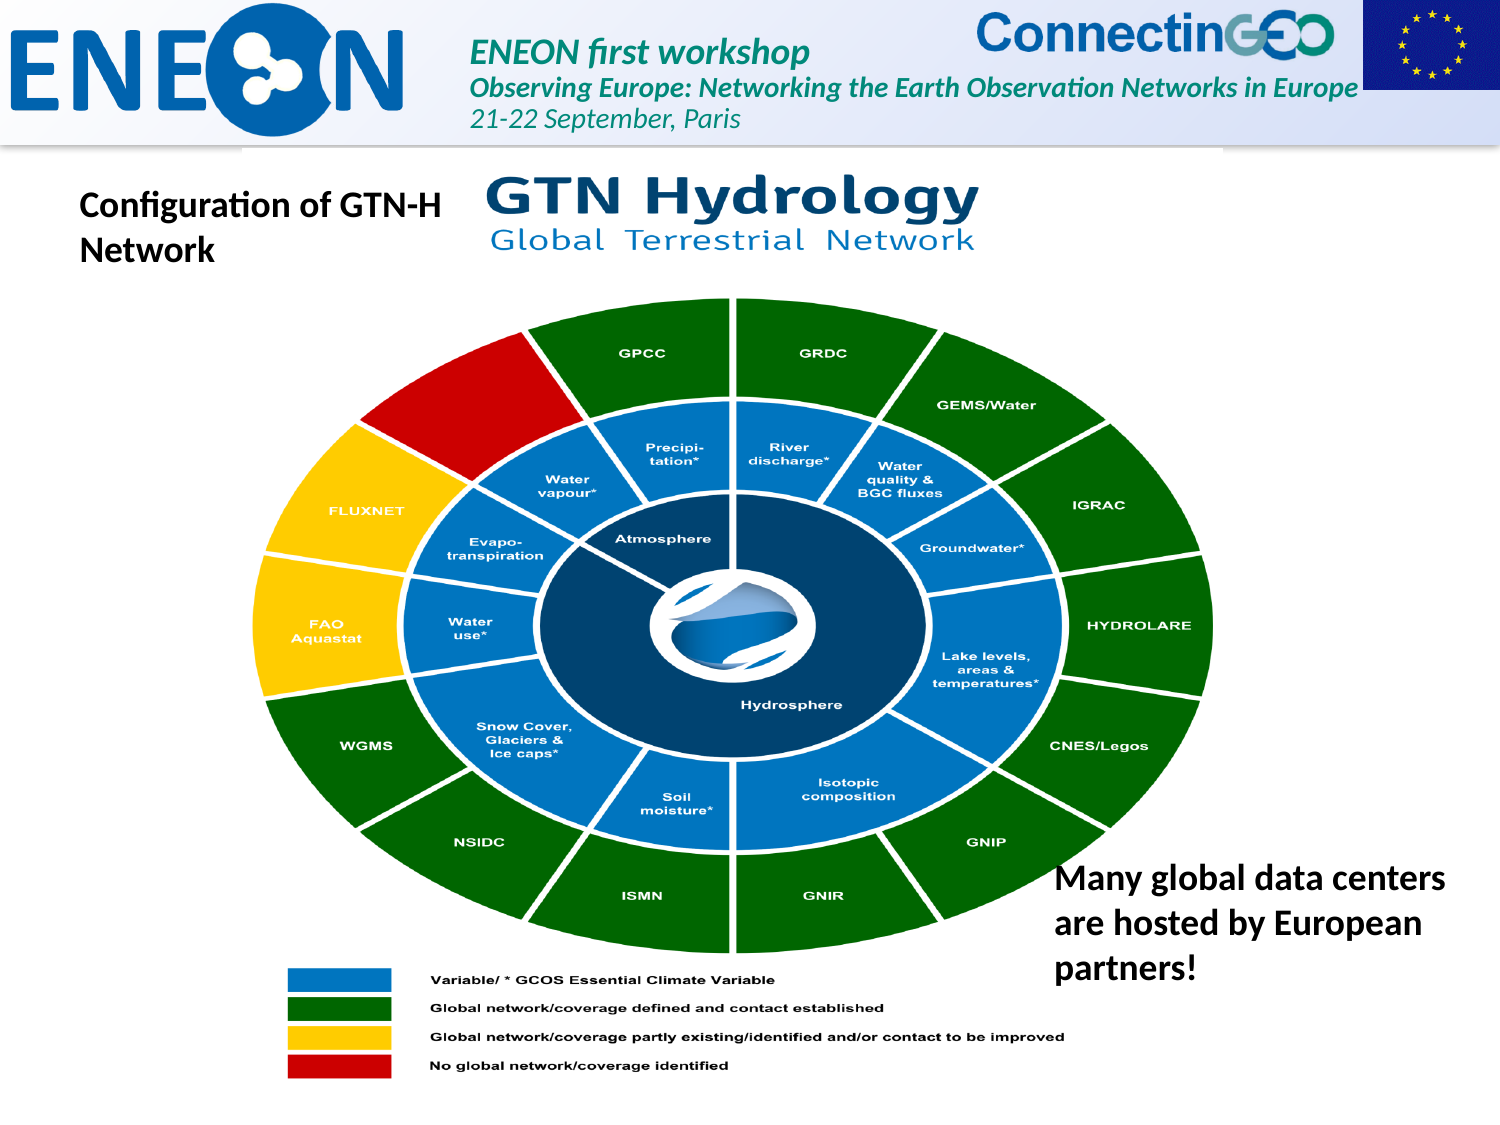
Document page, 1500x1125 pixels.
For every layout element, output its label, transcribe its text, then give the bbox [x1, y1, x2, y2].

picture [7, 0, 406, 143]
picture [976, 7, 1337, 62]
text_box Many global data centers are hosted by European partners! [1229, 845, 1495, 996]
picture [241, 148, 1223, 1090]
picture [1363, 0, 1500, 90]
text_box Configuration of GTN-H Network [64, 172, 234, 278]
